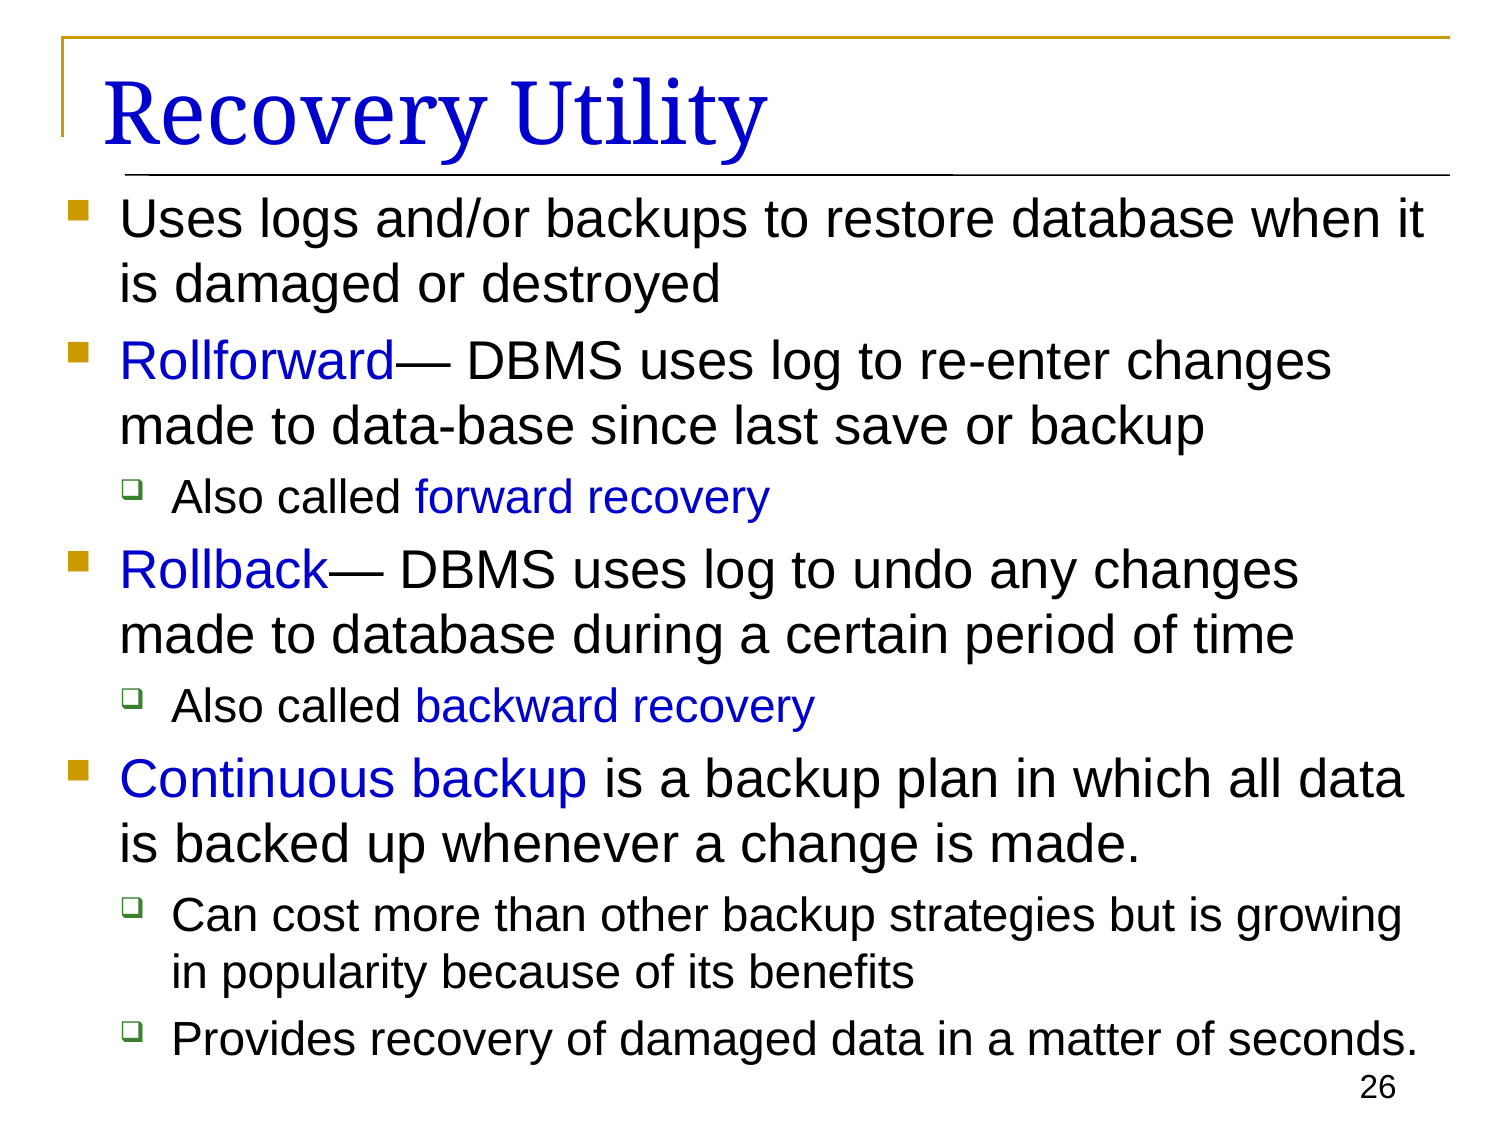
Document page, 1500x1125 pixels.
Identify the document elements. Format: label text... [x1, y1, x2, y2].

list Uses logs and/or backups to restore database when it is damaged or destroyed Rollforward— DBMS uses log to re-enter changes made to data-base since last save or backup Also called forward recovery Rollback— DBMS uses log to undo any changes made to database during a certain period of time Also called backward recovery Continuous backup is a backup plan in which all data is backed up whenever a change is made. Can cost more than other backup strategies but is growing in popularity because of its benefits Provides recovery of damaged data in a matter of seconds. [49, 174, 1451, 1101]
title Recovery Utility [87, 49, 1451, 163]
